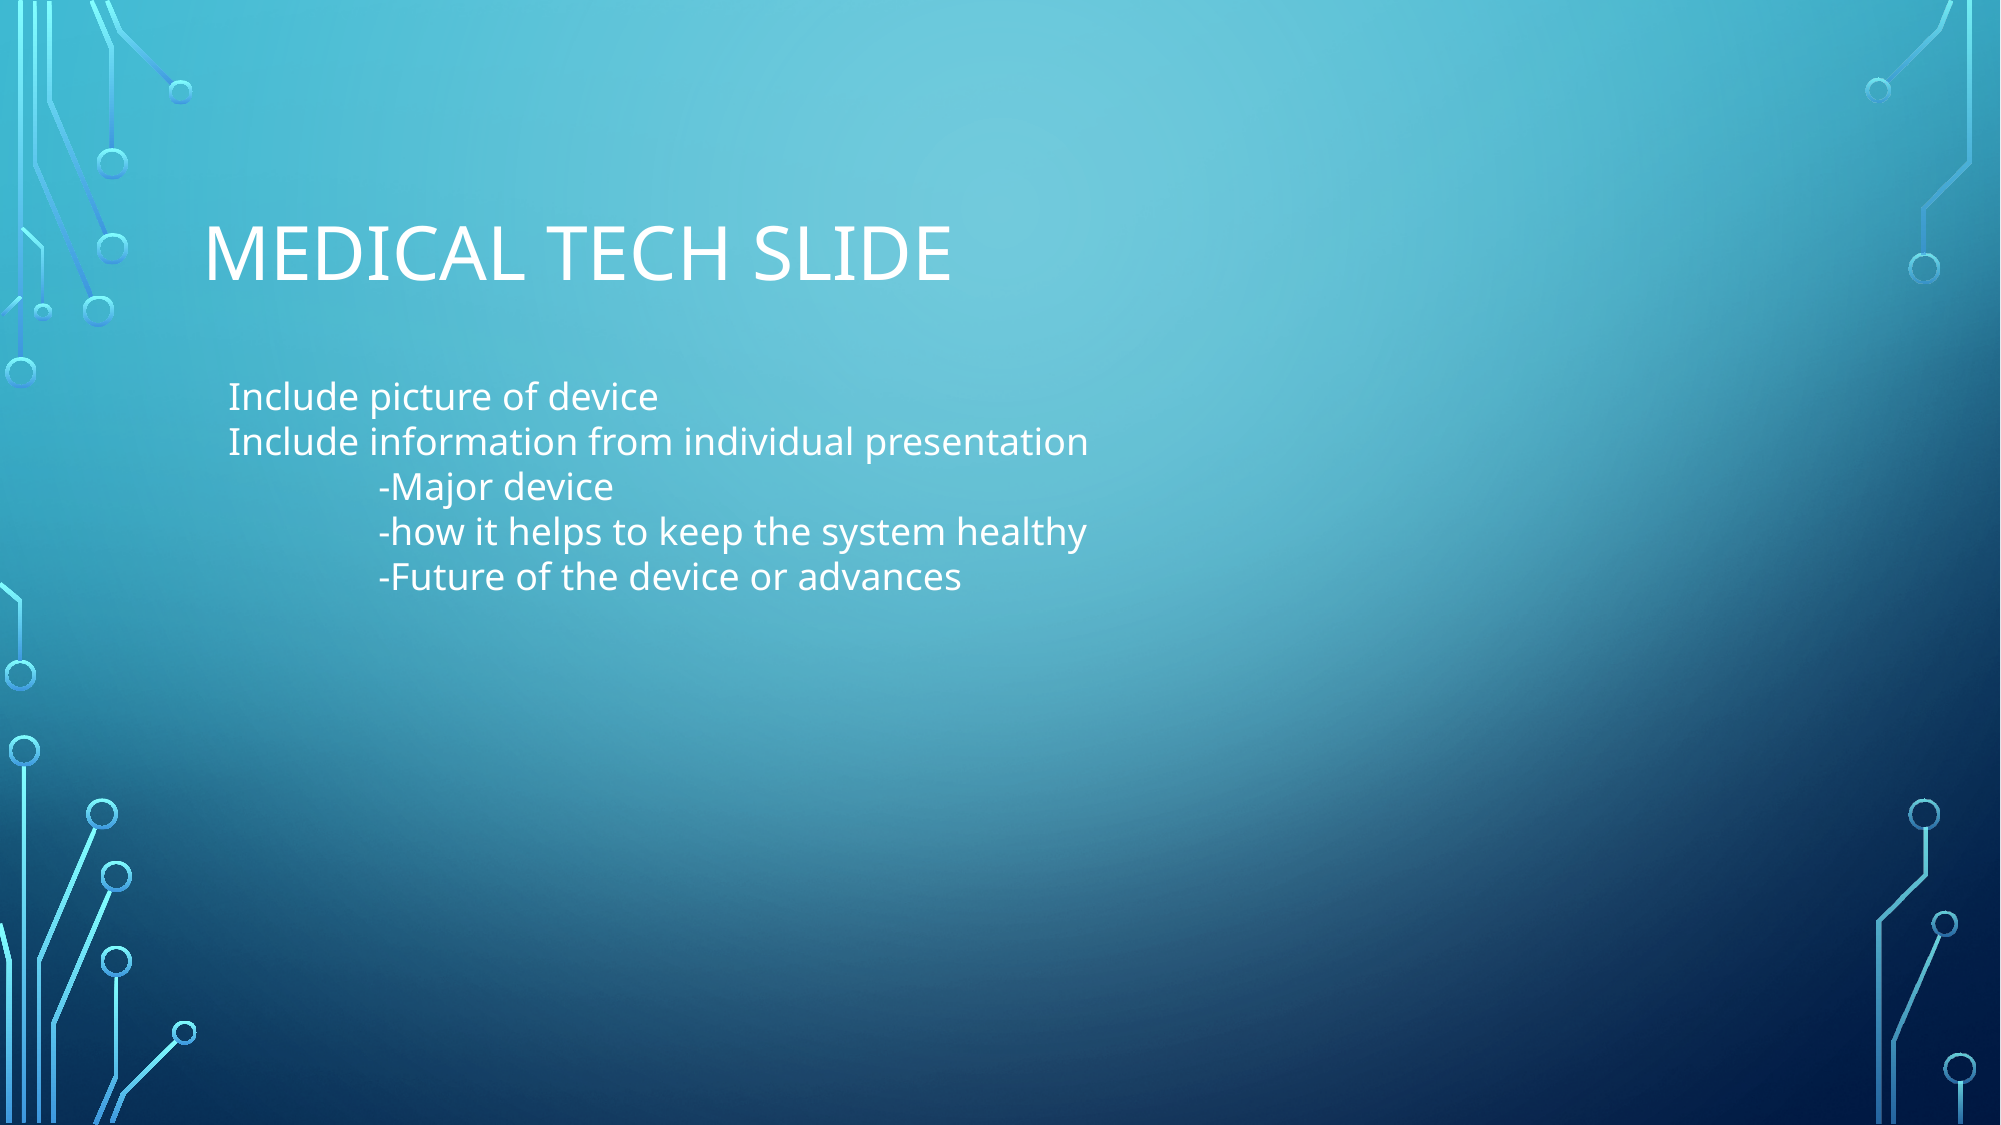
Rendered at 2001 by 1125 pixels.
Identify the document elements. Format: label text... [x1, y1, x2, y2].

text_box Include picture of device Include information from individual presentation -Major device -how it helps to keep the system healthy -Future of the device or advances [213, 365, 1657, 606]
title Medical Tech Slide [187, 99, 1813, 413]
